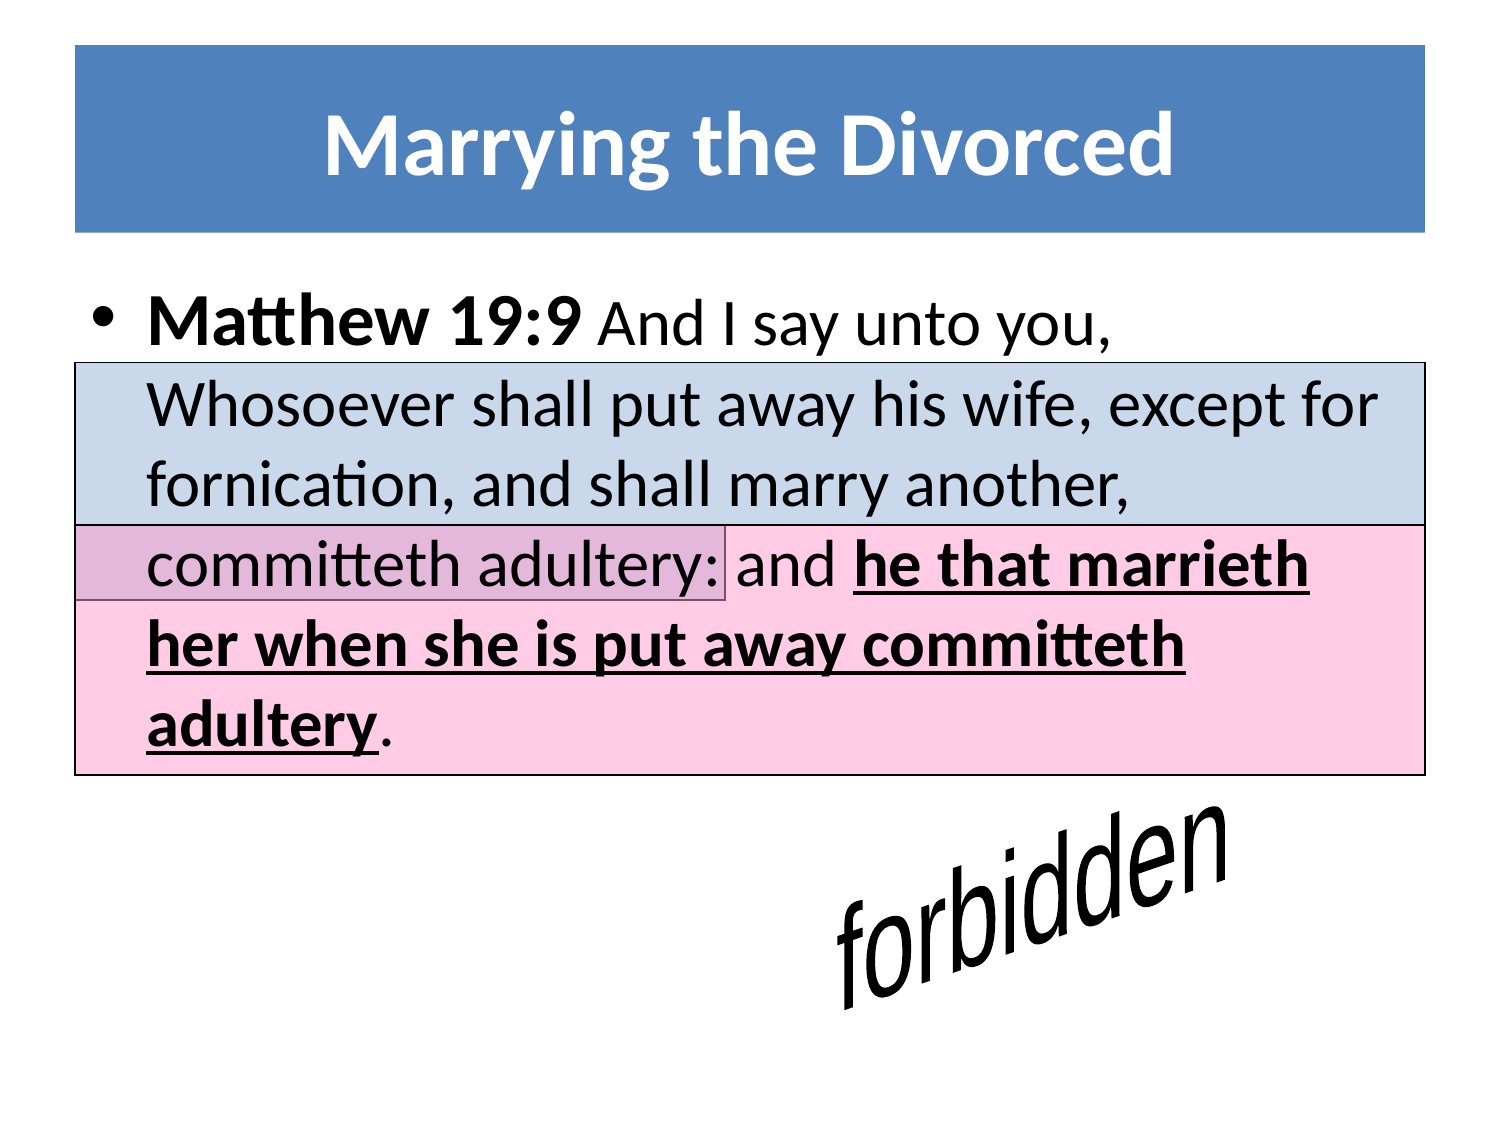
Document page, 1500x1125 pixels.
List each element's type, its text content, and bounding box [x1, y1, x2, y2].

list Matthew 19:9 And I say unto you, Whosoever shall put away his wife, except for fornication, and shall marry another, committeth adultery: and he that marrieth her when she is put away committeth adultery. [75, 262, 1425, 1005]
title Marrying the Divorced [75, 45, 1425, 233]
